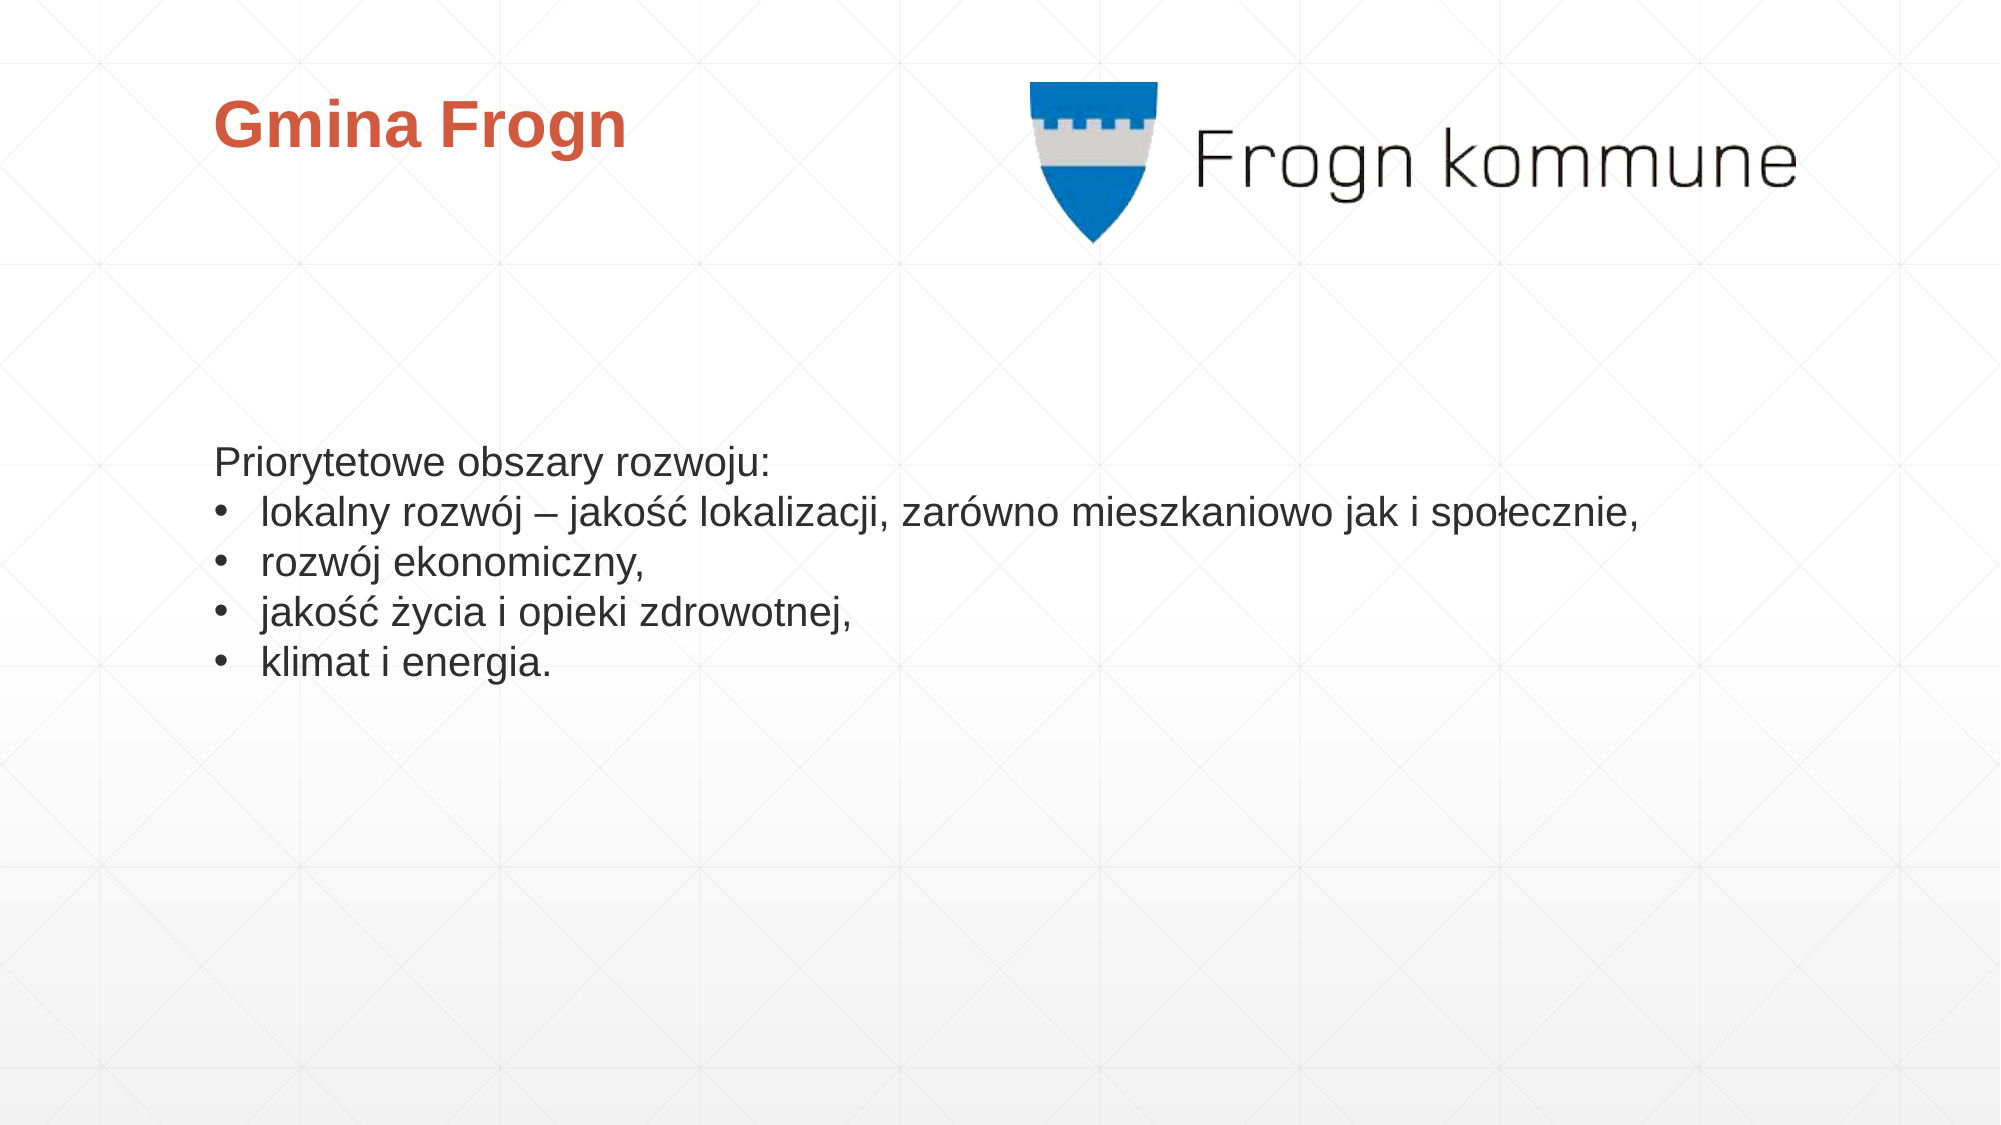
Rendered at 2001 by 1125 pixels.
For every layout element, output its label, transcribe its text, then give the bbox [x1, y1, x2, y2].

picture [1030, 82, 1796, 244]
text_box Priorytetowe obszary rozwoju: lokalny rozwój – jakość lokalizacji, zarówno mieszkaniowo jak i społecznie, rozwój ekonomiczny, jakość życia i opieki zdrowotnej, klimat i energia. [199, 427, 1967, 738]
text_box Gmina Frogn [199, 82, 1969, 270]
